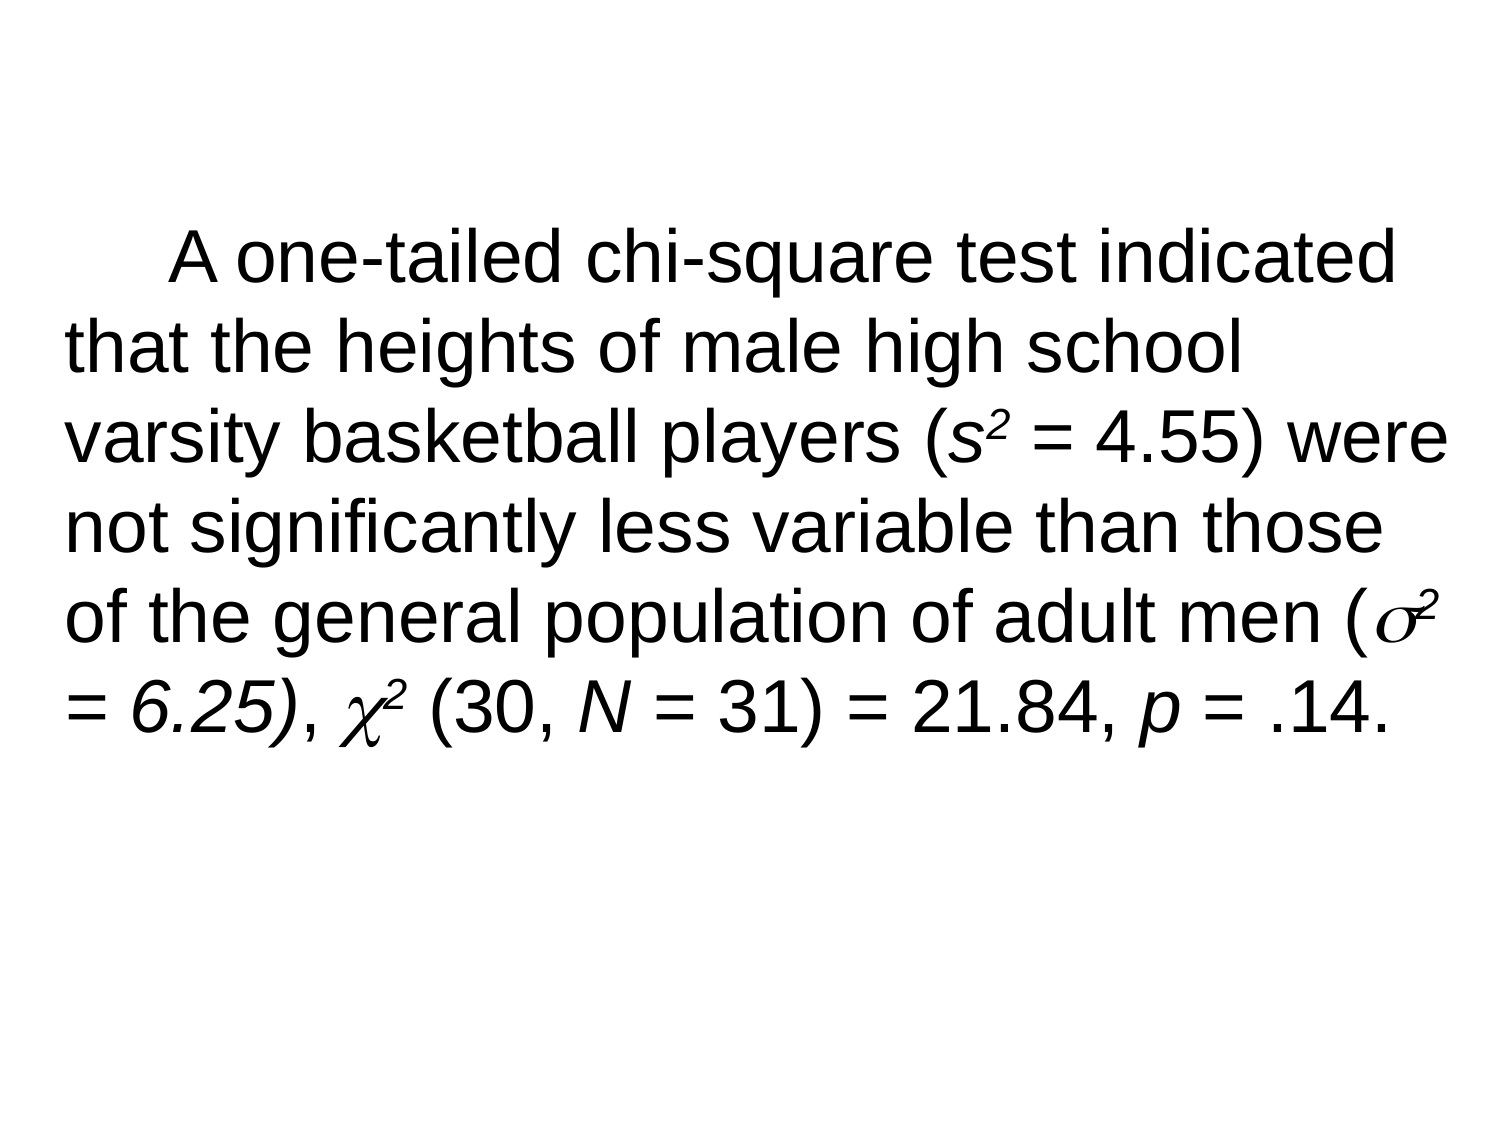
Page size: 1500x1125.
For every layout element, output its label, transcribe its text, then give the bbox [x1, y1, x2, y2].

text_box A one-tailed chi-square test indicated that the heights of male high school varsity basketball players (s2 = 4.55) were not significantly less variable than those of the general population of adult men (2 = 6.25), 2 (30, N = 31) = 21.84, p = .14. [49, 199, 1475, 755]
